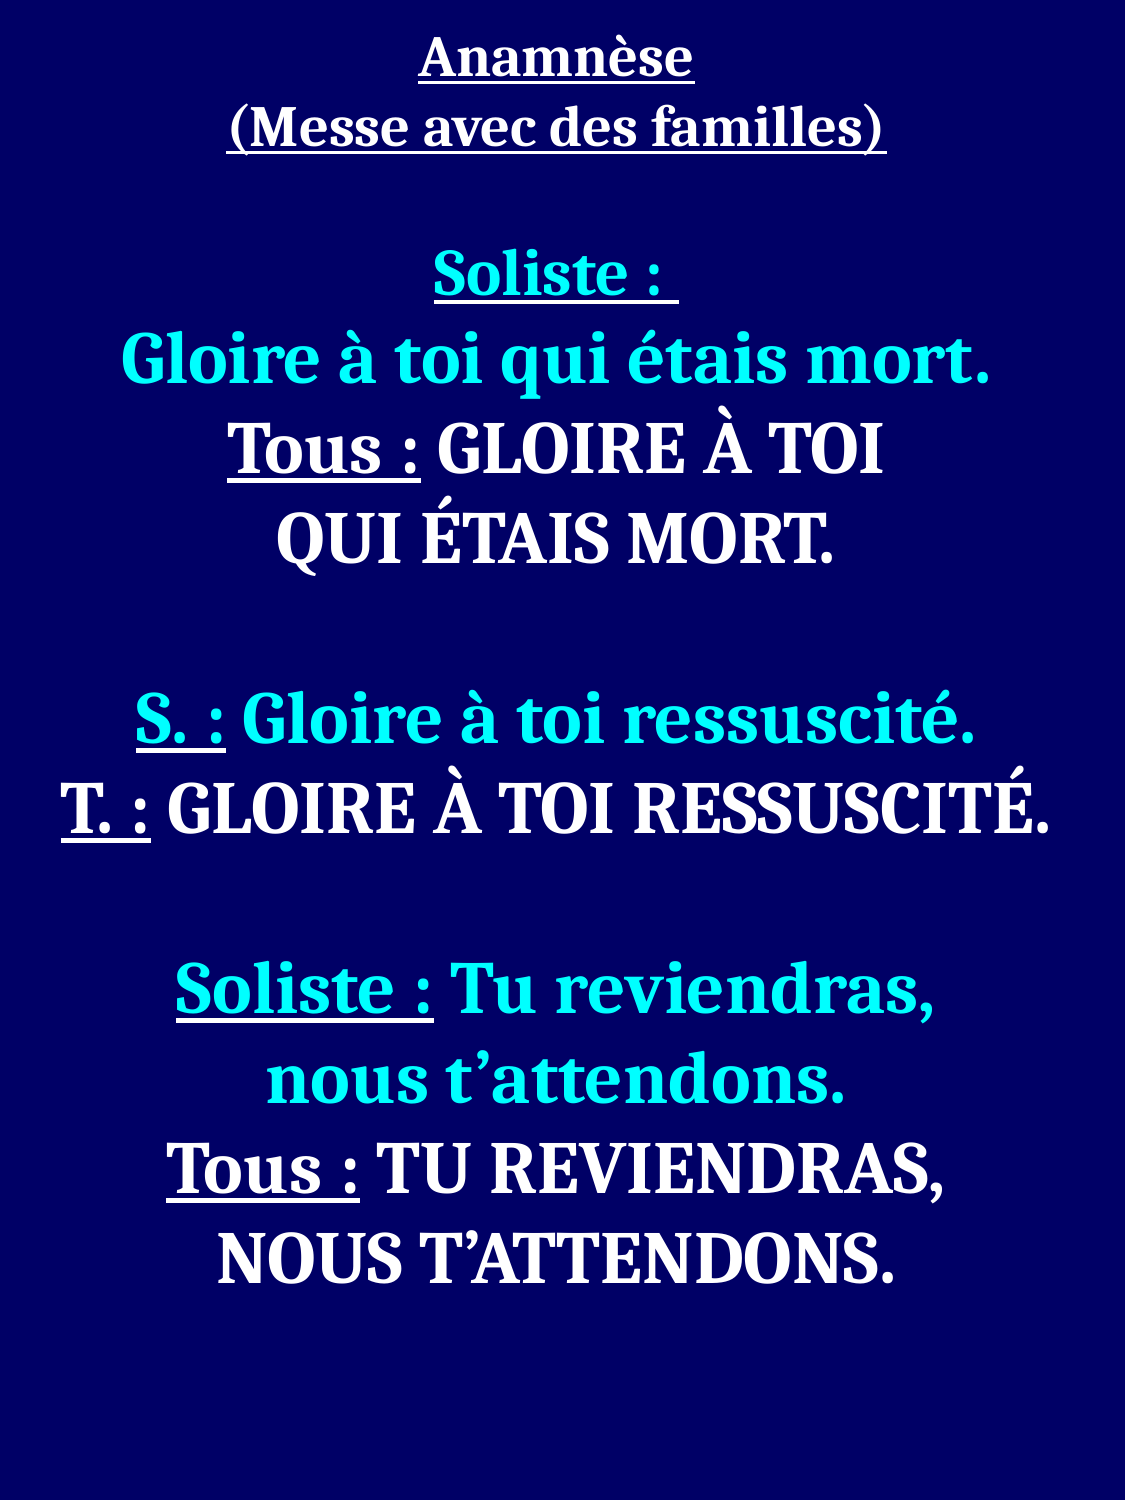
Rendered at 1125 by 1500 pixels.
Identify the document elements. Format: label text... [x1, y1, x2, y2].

text_box Anamnèse (Messe avec des familles) Soliste : Gloire à toi qui étais mort. Tous : GLOIRE À TOI QUI ÉTAIS MORT. S. : Gloire à toi ressuscité. T. : GLOIRE À TOI RESSUSCITÉ. Soliste : Tu reviendras, nous t’attendons. Tous : TU REVIENDRAS, NOUS T’ATTENDONS. [0, 0, 1125, 1474]
